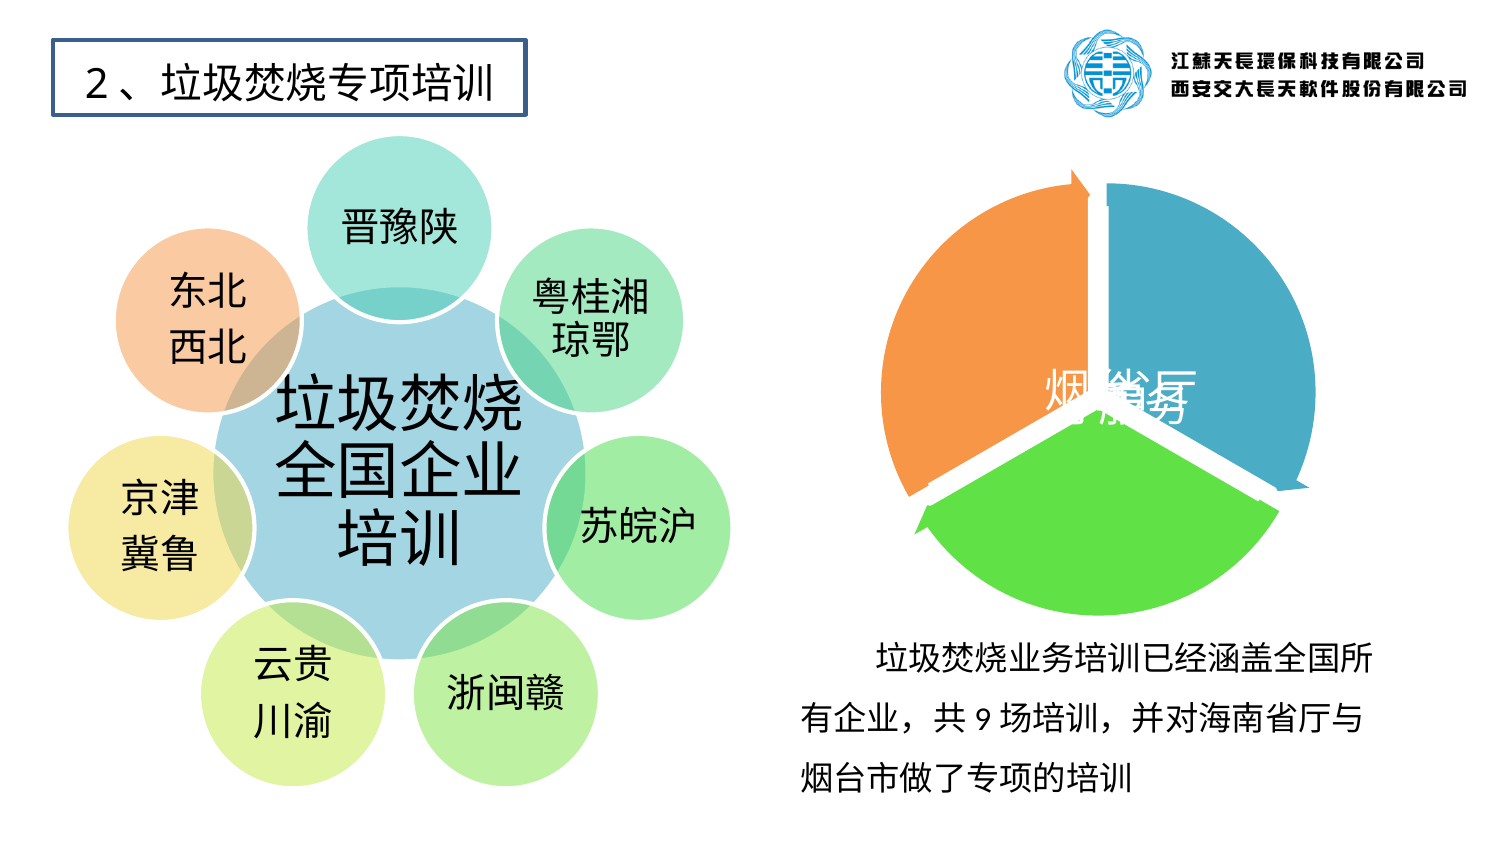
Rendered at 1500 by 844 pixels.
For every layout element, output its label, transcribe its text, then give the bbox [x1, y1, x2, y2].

picture [918, 0, 1500, 422]
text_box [0, 127, 900, 795]
text_box [51, 38, 528, 117]
text_box 垃圾焚烧业务培训已经涵盖全国所有企业，共9场培训，并对海南省厅与烟台市做了专项的培训 [785, 645, 1412, 805]
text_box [773, 161, 1424, 638]
